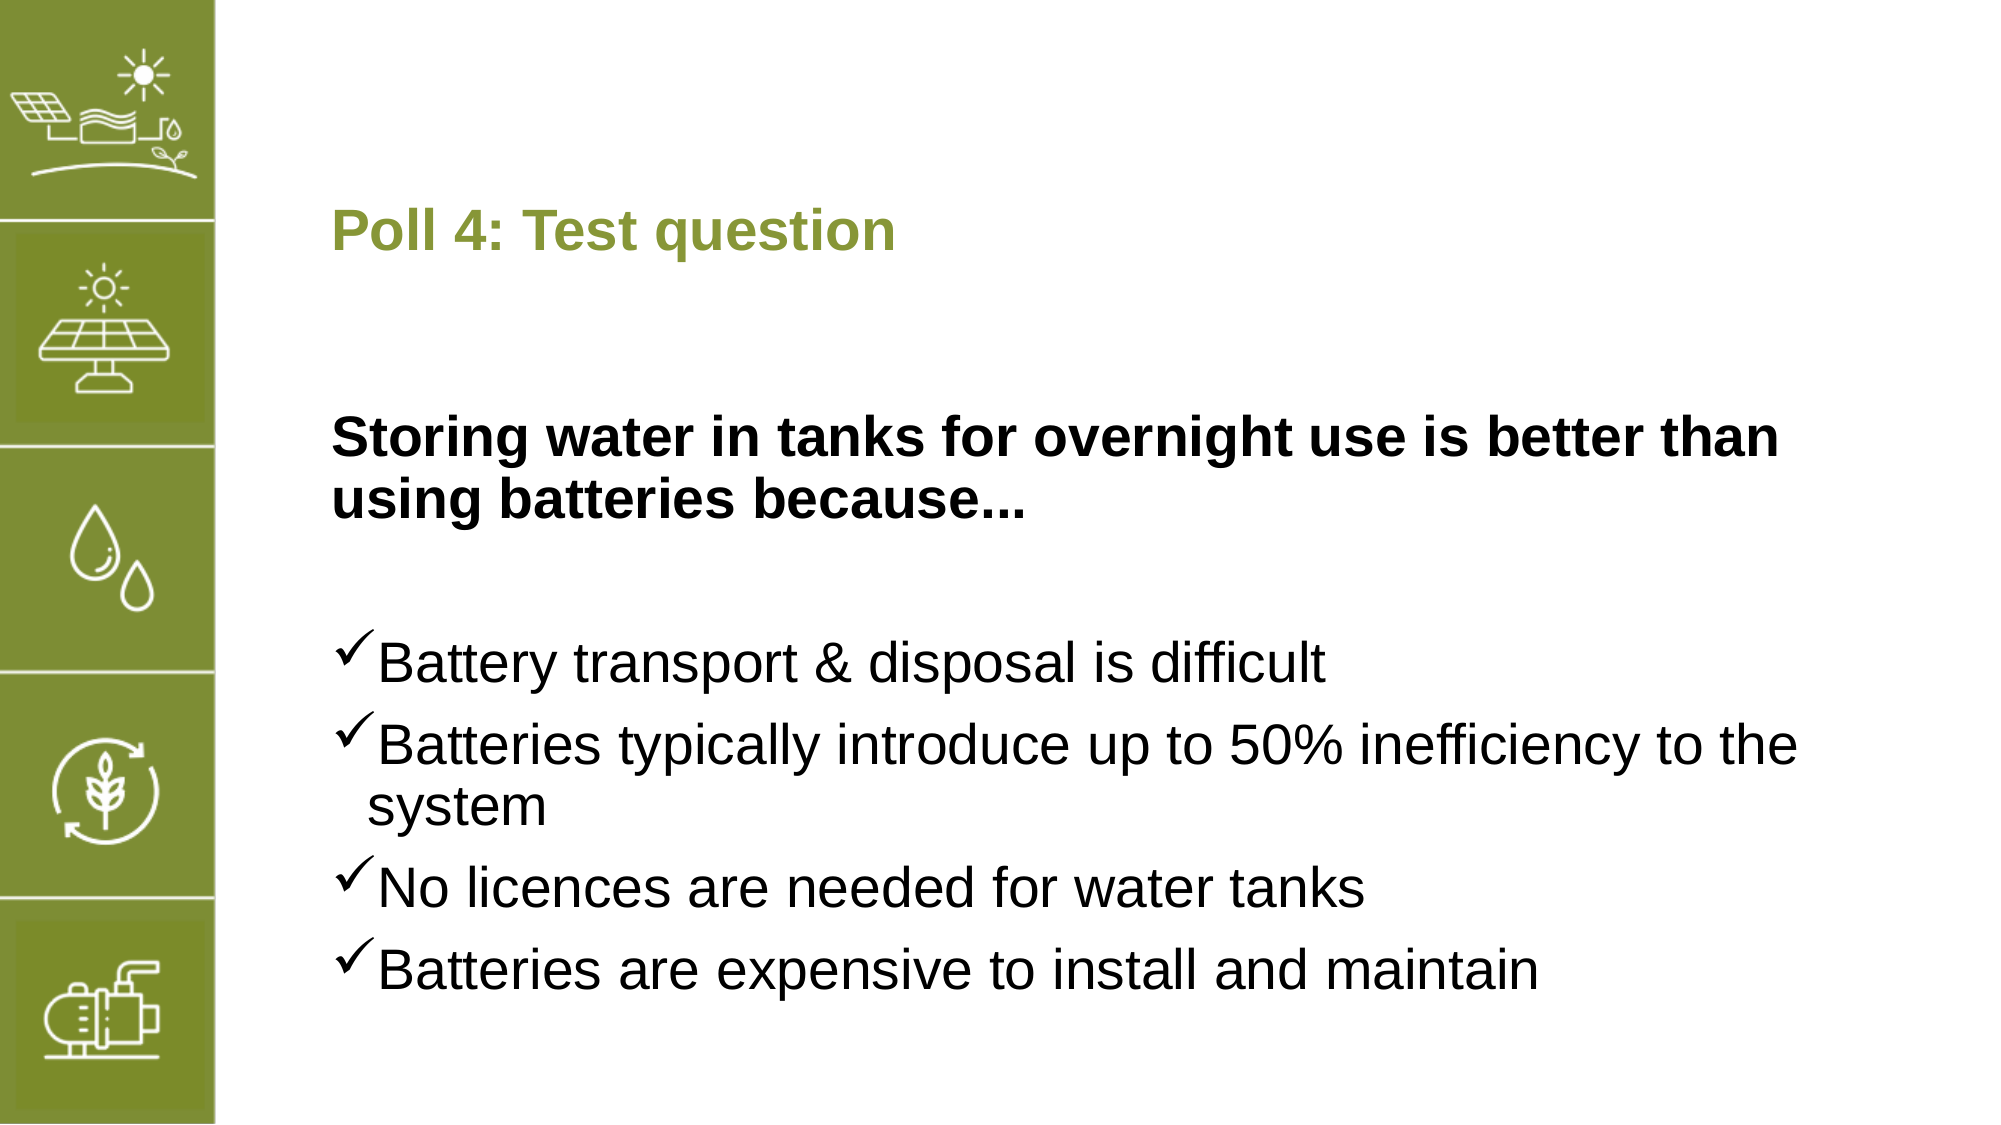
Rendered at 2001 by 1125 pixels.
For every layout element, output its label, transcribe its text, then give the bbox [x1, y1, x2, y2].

list Storing water in tanks for overnight use is better than using batteries because... Battery transport & disposal is difficult Batteries typically introduce up to 50% inefficiency to the system No licences are needed for water tanks Batteries are expensive to install and maintain [323, 399, 1863, 1014]
picture [0, 0, 1730, 1125]
title Poll 4: Test question [323, 111, 1863, 330]
